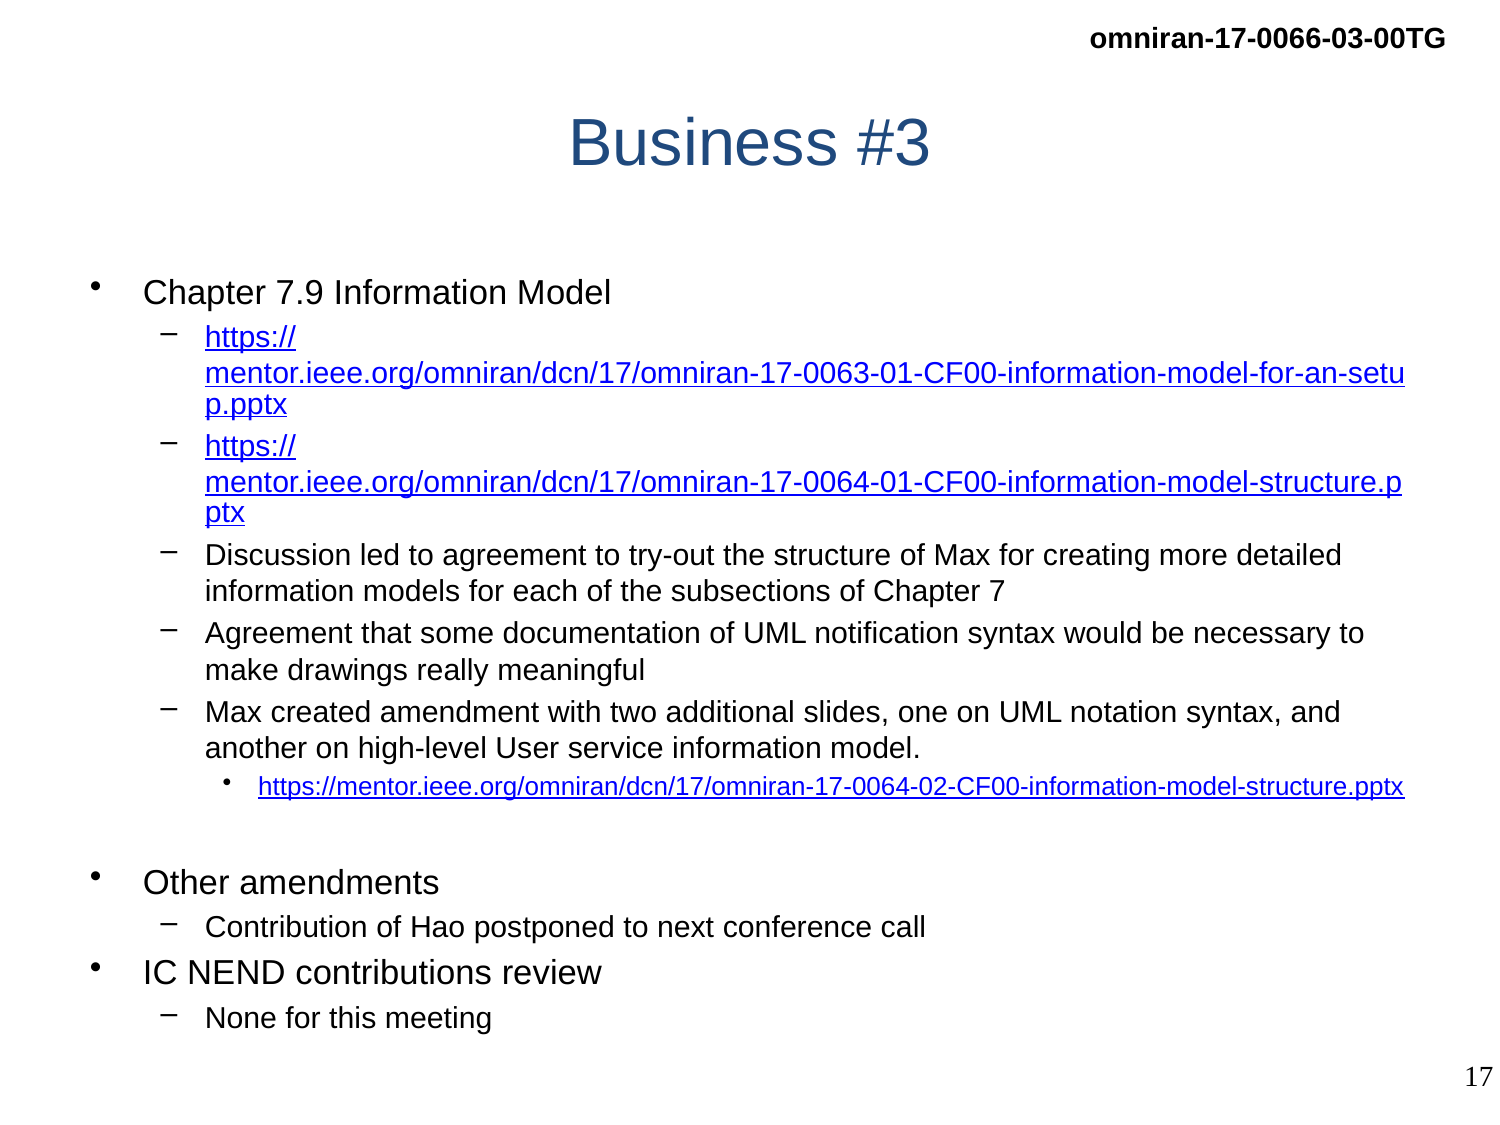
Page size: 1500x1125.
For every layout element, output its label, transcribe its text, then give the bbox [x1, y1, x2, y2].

title Business #3 [75, 45, 1425, 233]
list Chapter 7.9 Information Model https://mentor.ieee.org/omniran/dcn/17/omniran-17-0063-01-CF00-information-model-for-an-setup.pptx https://mentor.ieee.org/omniran/dcn/17/omniran-17-0064-01-CF00-information-model-structure.pptx Discussion led to agreement to try-out the structure of Max for creating more detailed information models for each of the subsections of Chapter 7 Agreement that some documentation of UML notification syntax would be necessary to make drawings really meaningful Max created amendment with two additional slides, one on UML notation syntax, and another on high-level User service information model. https://mentor.ieee.org/omniran/dcn/17/omniran-17-0064-02-CF00-information-model-structure.pptx Other amendments Contribution of Hao postponed to next conference call IC NEND contributions review None for this meeting [75, 262, 1425, 1005]
